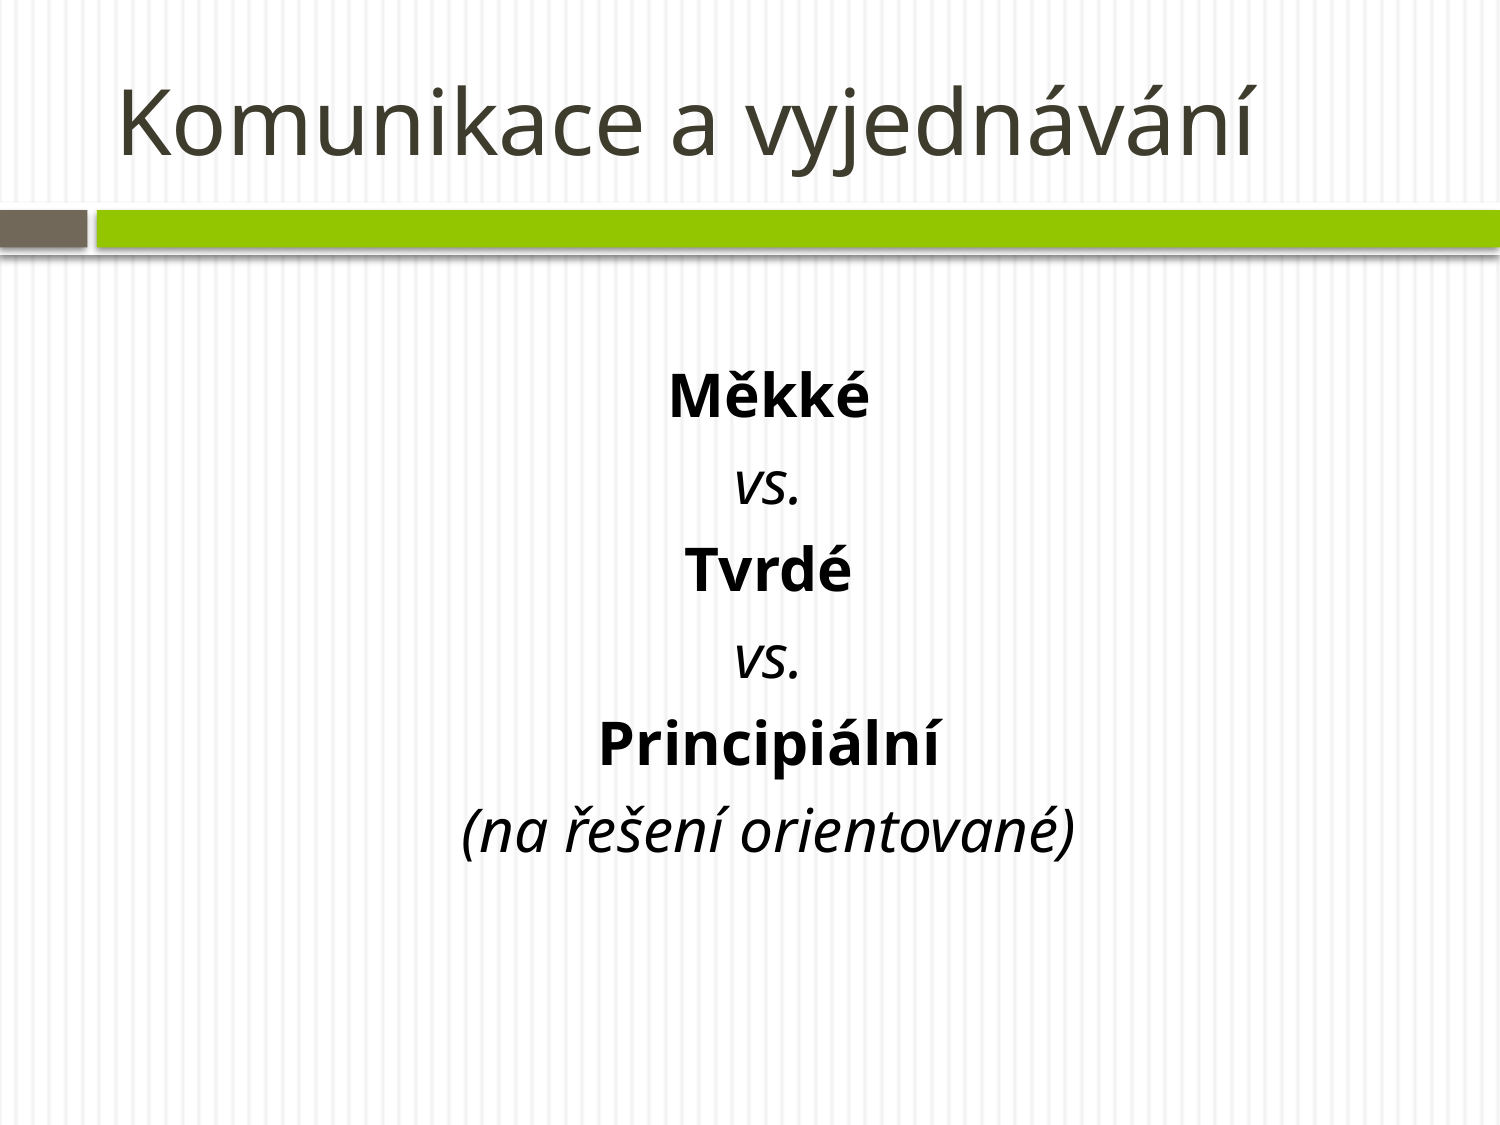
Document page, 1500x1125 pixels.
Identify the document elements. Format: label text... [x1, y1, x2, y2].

list Měkké vs. Tvrdé vs. Principiální (na řešení orientované) [100, 262, 1438, 1000]
title Komunikace a vyjednávání [100, 37, 1438, 200]
